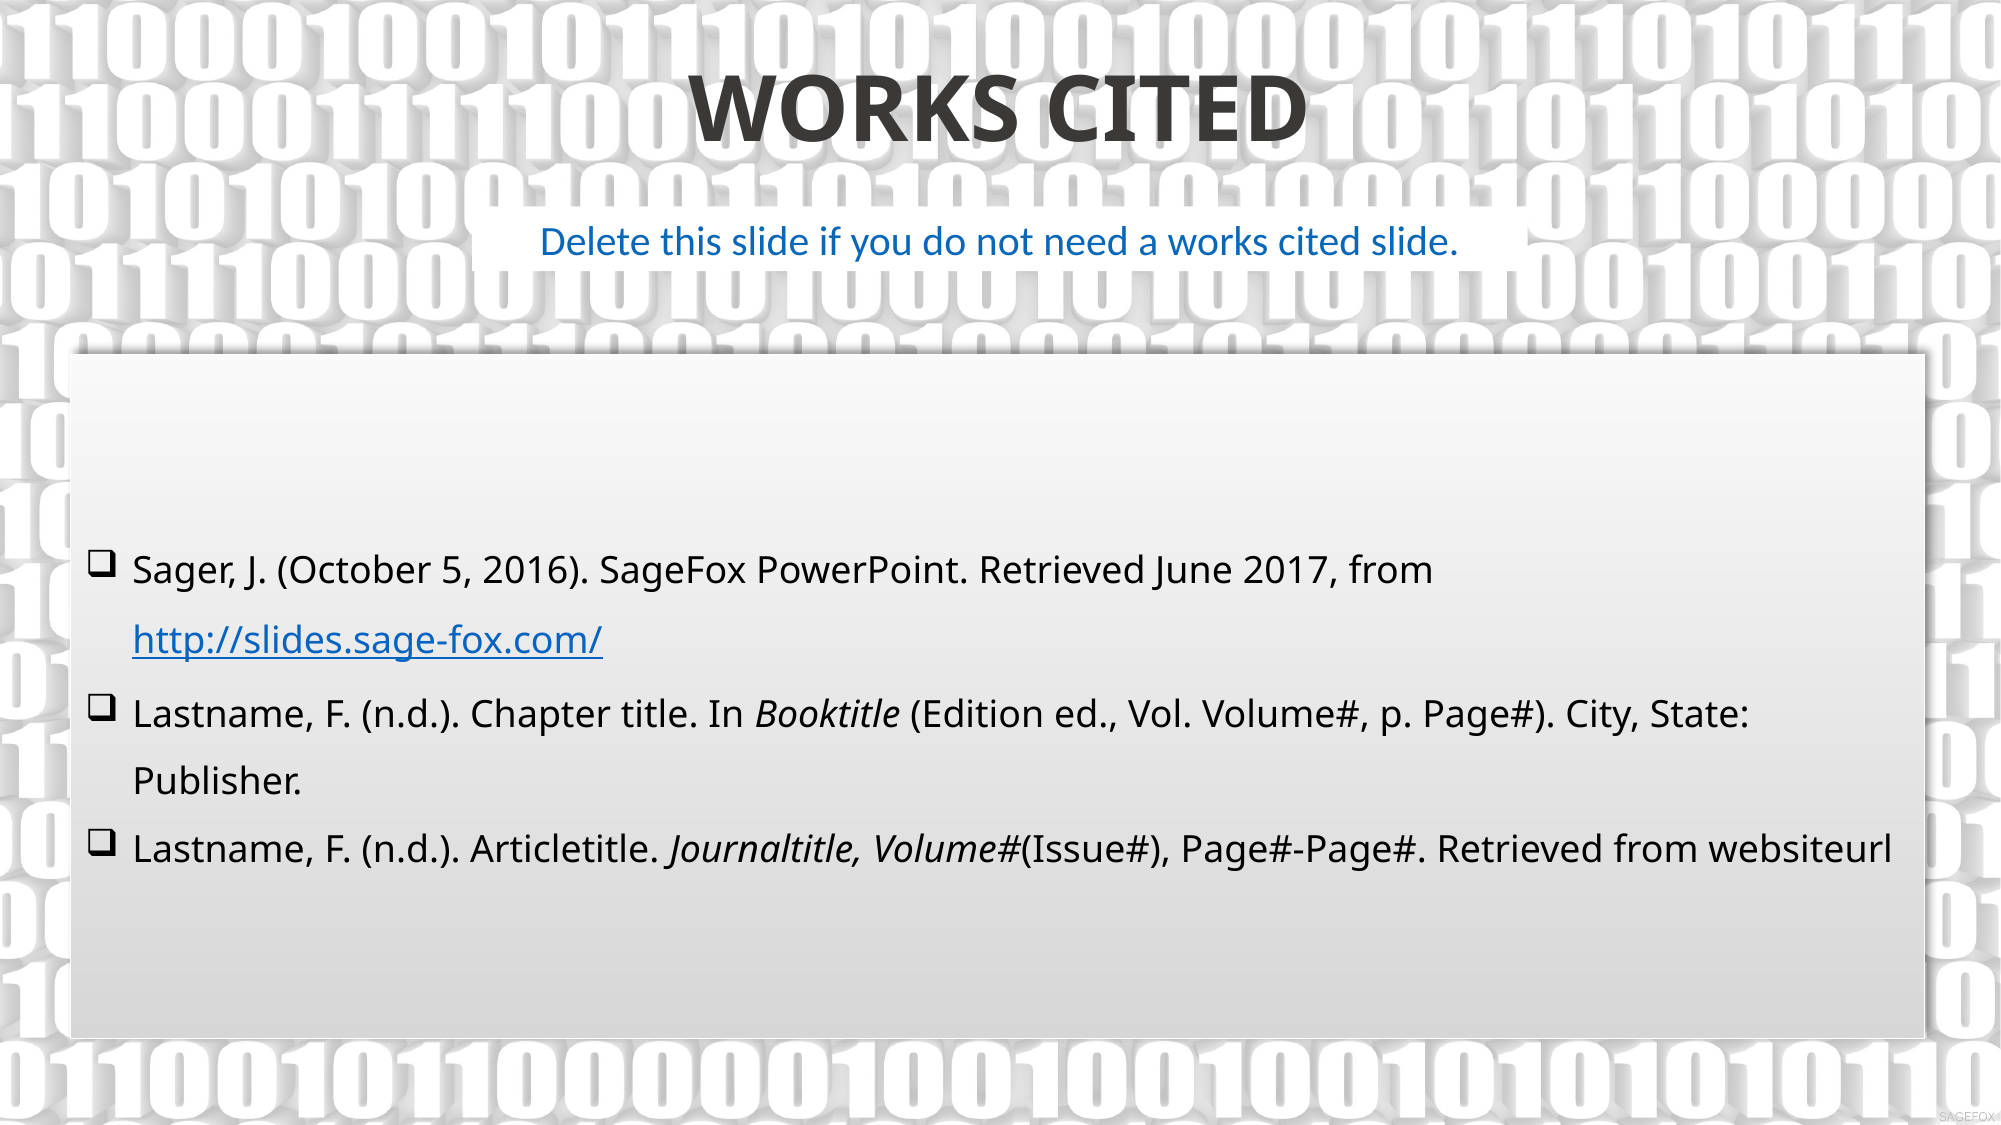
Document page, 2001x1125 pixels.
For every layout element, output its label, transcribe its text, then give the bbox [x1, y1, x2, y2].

text_box Sager, J. (October 5, 2016). SageFox PowerPoint. Retrieved June 2017, from http://slides.sage-fox.com/ Lastname, F. (n.d.). Chapter title. In Booktitle (Edition ed., Vol. Volume#, p. Page#). City, State: Publisher. Lastname, F. (n.d.). Articletitle. Journaltitle, Volume#(Issue#), Page#-Page#. Retrieved from websiteurl [70, 354, 1925, 1039]
text_box WORKS CITED [548, 42, 1452, 167]
text_box Delete this slide if you do not need a works cited slide. [472, 206, 1528, 272]
